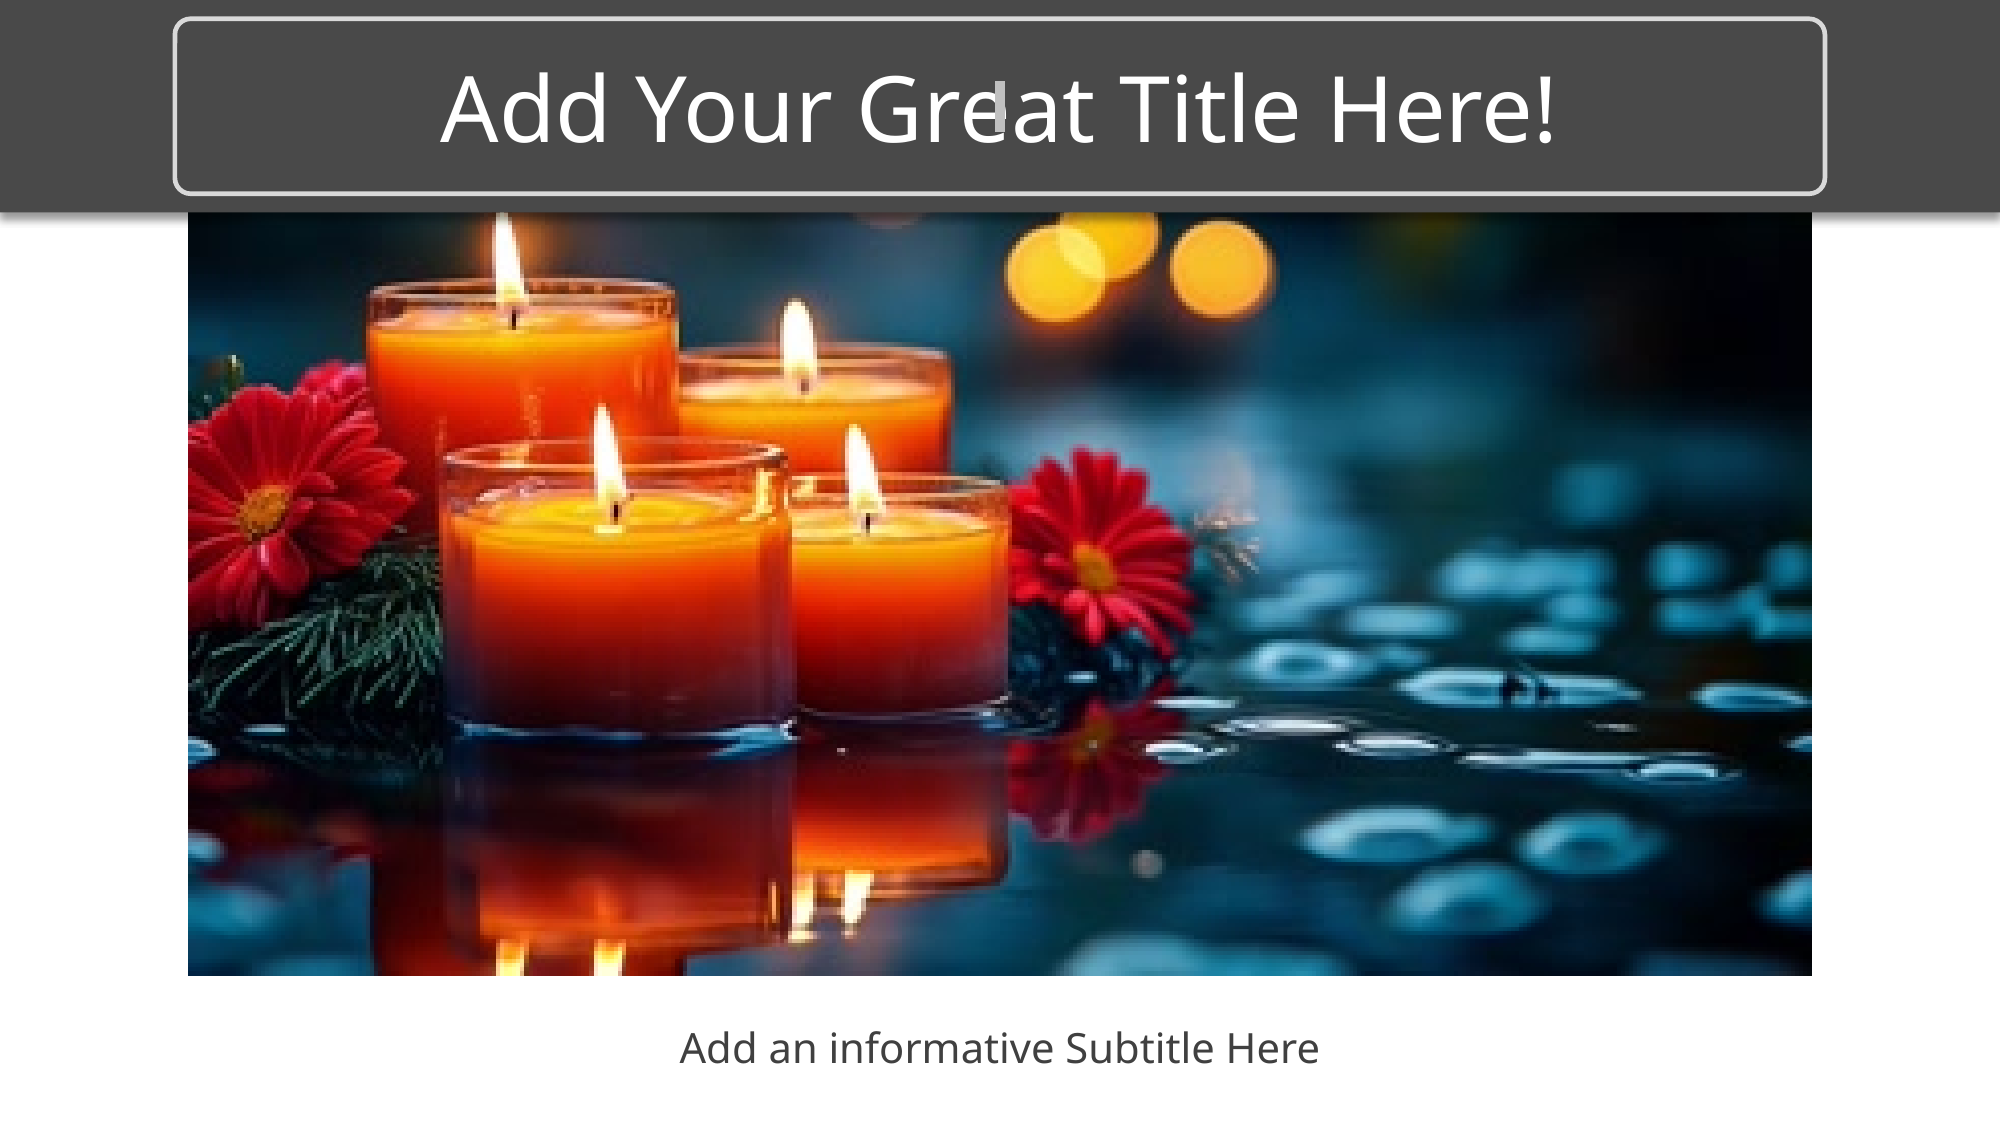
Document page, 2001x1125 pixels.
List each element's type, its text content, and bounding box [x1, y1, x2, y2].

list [187, 224, 1813, 977]
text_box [0, 0, 2000, 213]
text_box Add an informative Subtitle Here [249, 1013, 1750, 1083]
